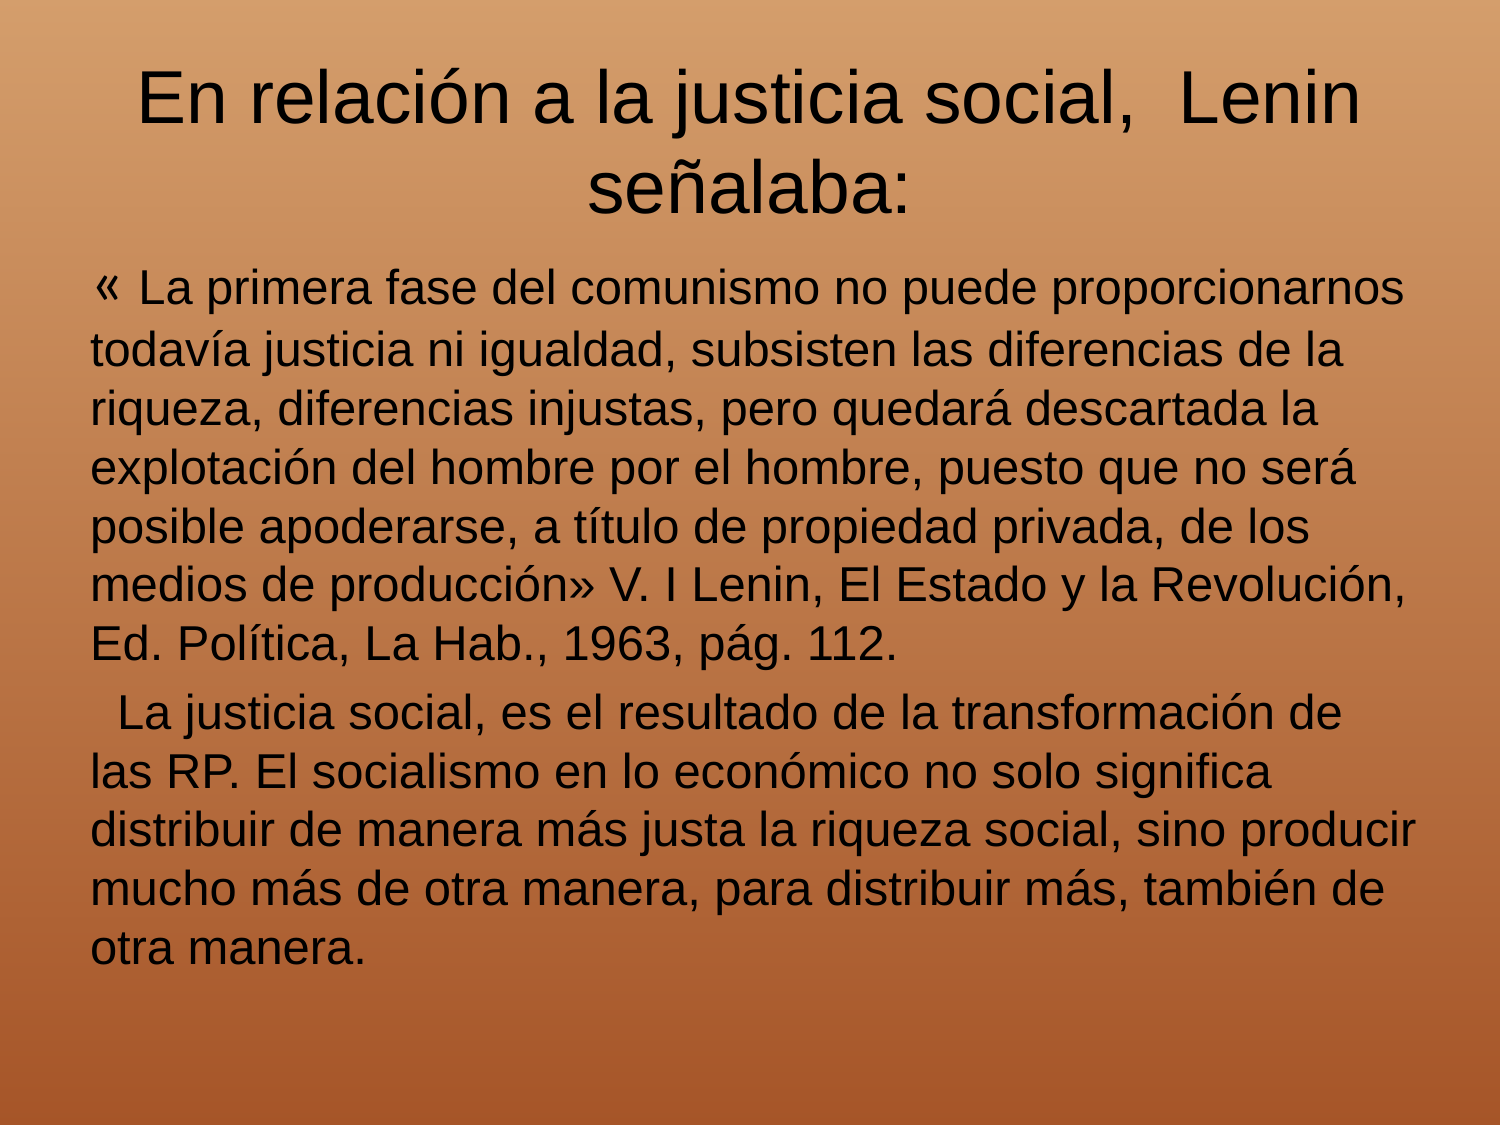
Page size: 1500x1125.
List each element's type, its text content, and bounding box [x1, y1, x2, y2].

list « La primera fase del comunismo no puede proporcionarnos todavía justicia ni igualdad, subsisten las diferencias de la riqueza, diferencias injustas, pero quedará descartada la explotación del hombre por el hombre, puesto que no será posible apoderarse, a título de propiedad privada, de los medios de producción» V. I Lenin, El Estado y la Revolución, Ed. Política, La Hab., 1963, pág. 112. La justicia social, es el resultado de la transformación de las RP. El socialismo en lo económico no solo significa distribuir de manera más justa la riqueza social, sino producir mucho más de otra manera, para distribuir más, también de otra manera. [75, 231, 1436, 1035]
title En relación a la justicia social, Lenin señalaba: [75, 45, 1425, 231]
